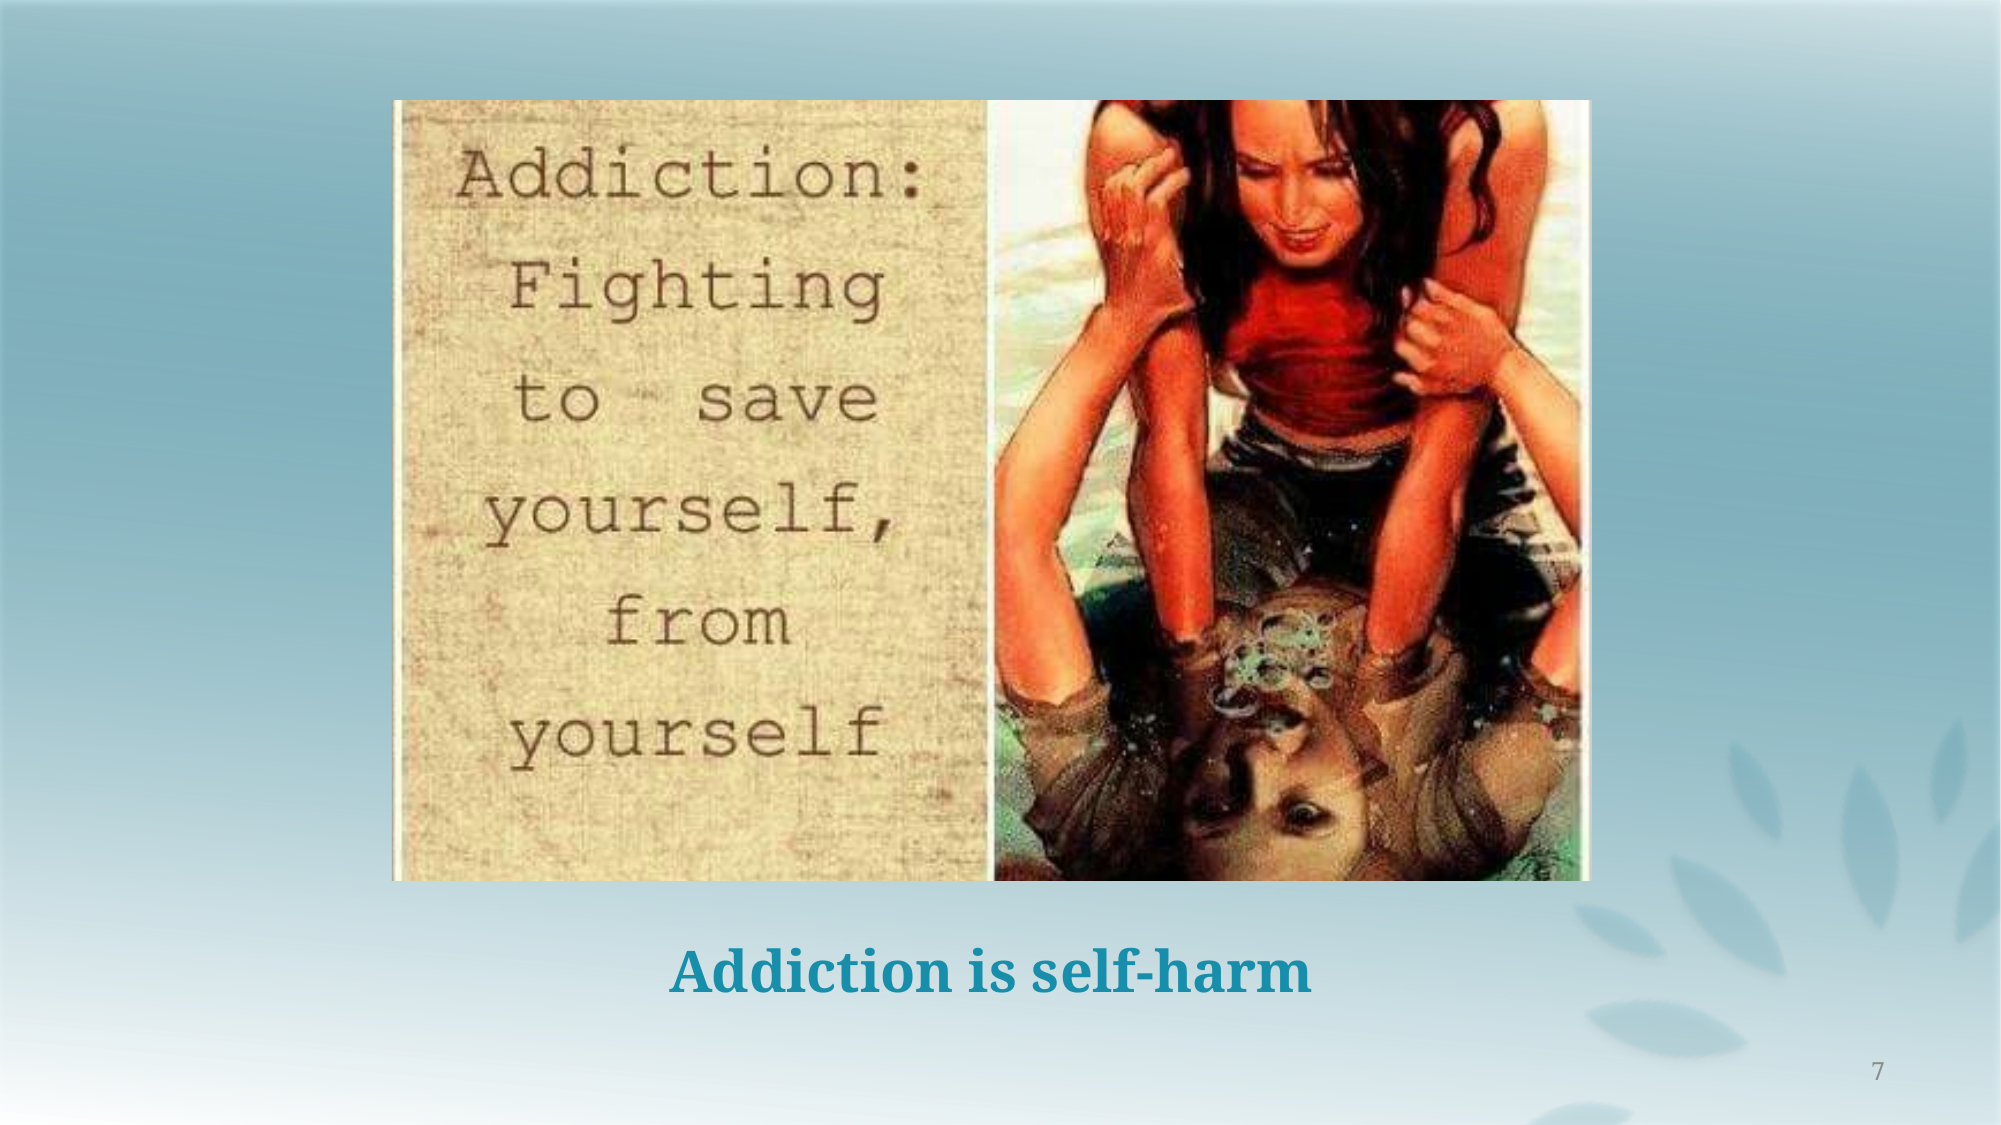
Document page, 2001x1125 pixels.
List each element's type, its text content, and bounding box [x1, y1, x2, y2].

list Addiction is self-harm [392, 888, 1592, 1013]
picture [391, 100, 1593, 881]
slide_number 7 [1433, 1042, 1900, 1103]
